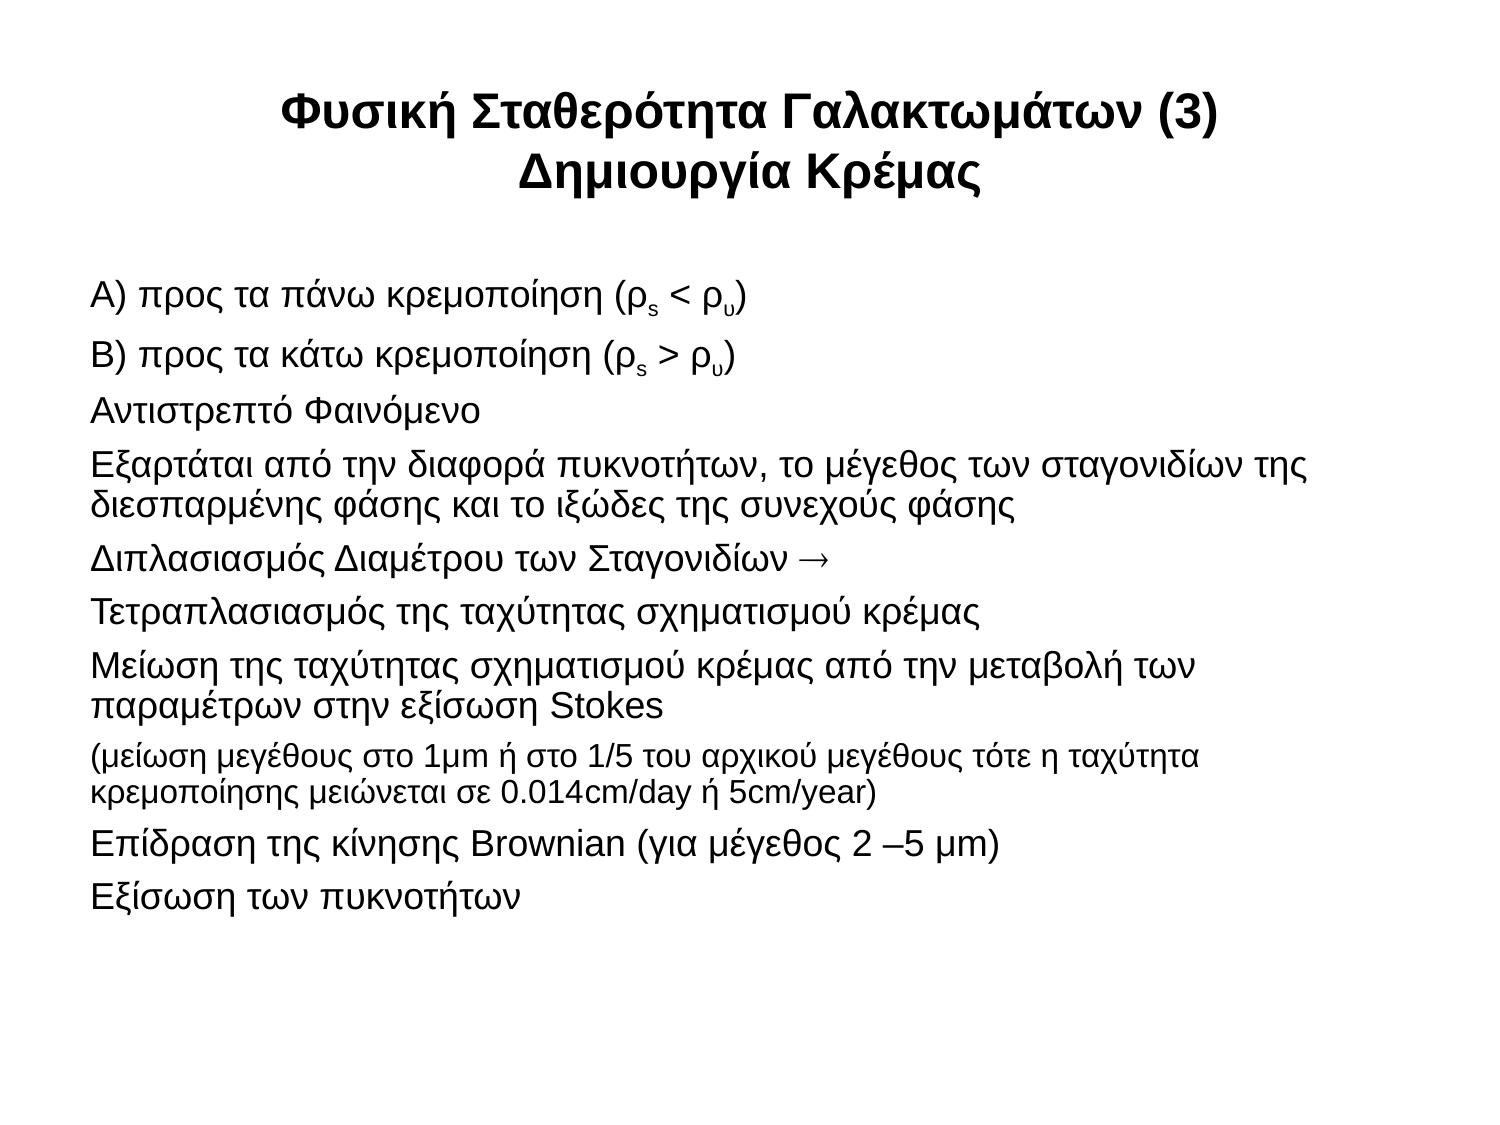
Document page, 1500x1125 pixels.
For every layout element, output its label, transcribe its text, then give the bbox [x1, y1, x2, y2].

title Φυσική Σταθερότητα Γαλακτωμάτων (3) Δημιουργία Κρέμας [74, 44, 1426, 233]
list Α) προς τα πάνω κρεμοποίηση (ρs < ρυ) Β) προς τα κάτω κρεμοποίηση (ρs > ρυ) Αντιστρεπτό Φαινόμενο Εξαρτάται από την διαφορά πυκνοτήτων, το μέγεθος των σταγονιδίων της διεσπαρμένης φάσης και το ιξώδες της συνεχούς φάσης Διπλασιασμός Διαμέτρου των Σταγονιδίων  Τετραπλασιασμός της ταχύτητας σχηματισμού κρέμας Μείωση της ταχύτητας σχηματισμού κρέμας από την μεταβολή των παραμέτρων στην εξίσωση Stokes (μείωση μεγέθους στο 1μm ή στο 1/5 του αρχικού μεγέθους τότε η ταχύτητα κρεμοποίησης μειώνεται σε 0.014cm/day ή 5cm/year) Επίδραση της κίνησης Brownian (για μέγεθος 2 –5 μm) Εξίσωση των πυκνοτήτων [74, 262, 1426, 1006]
